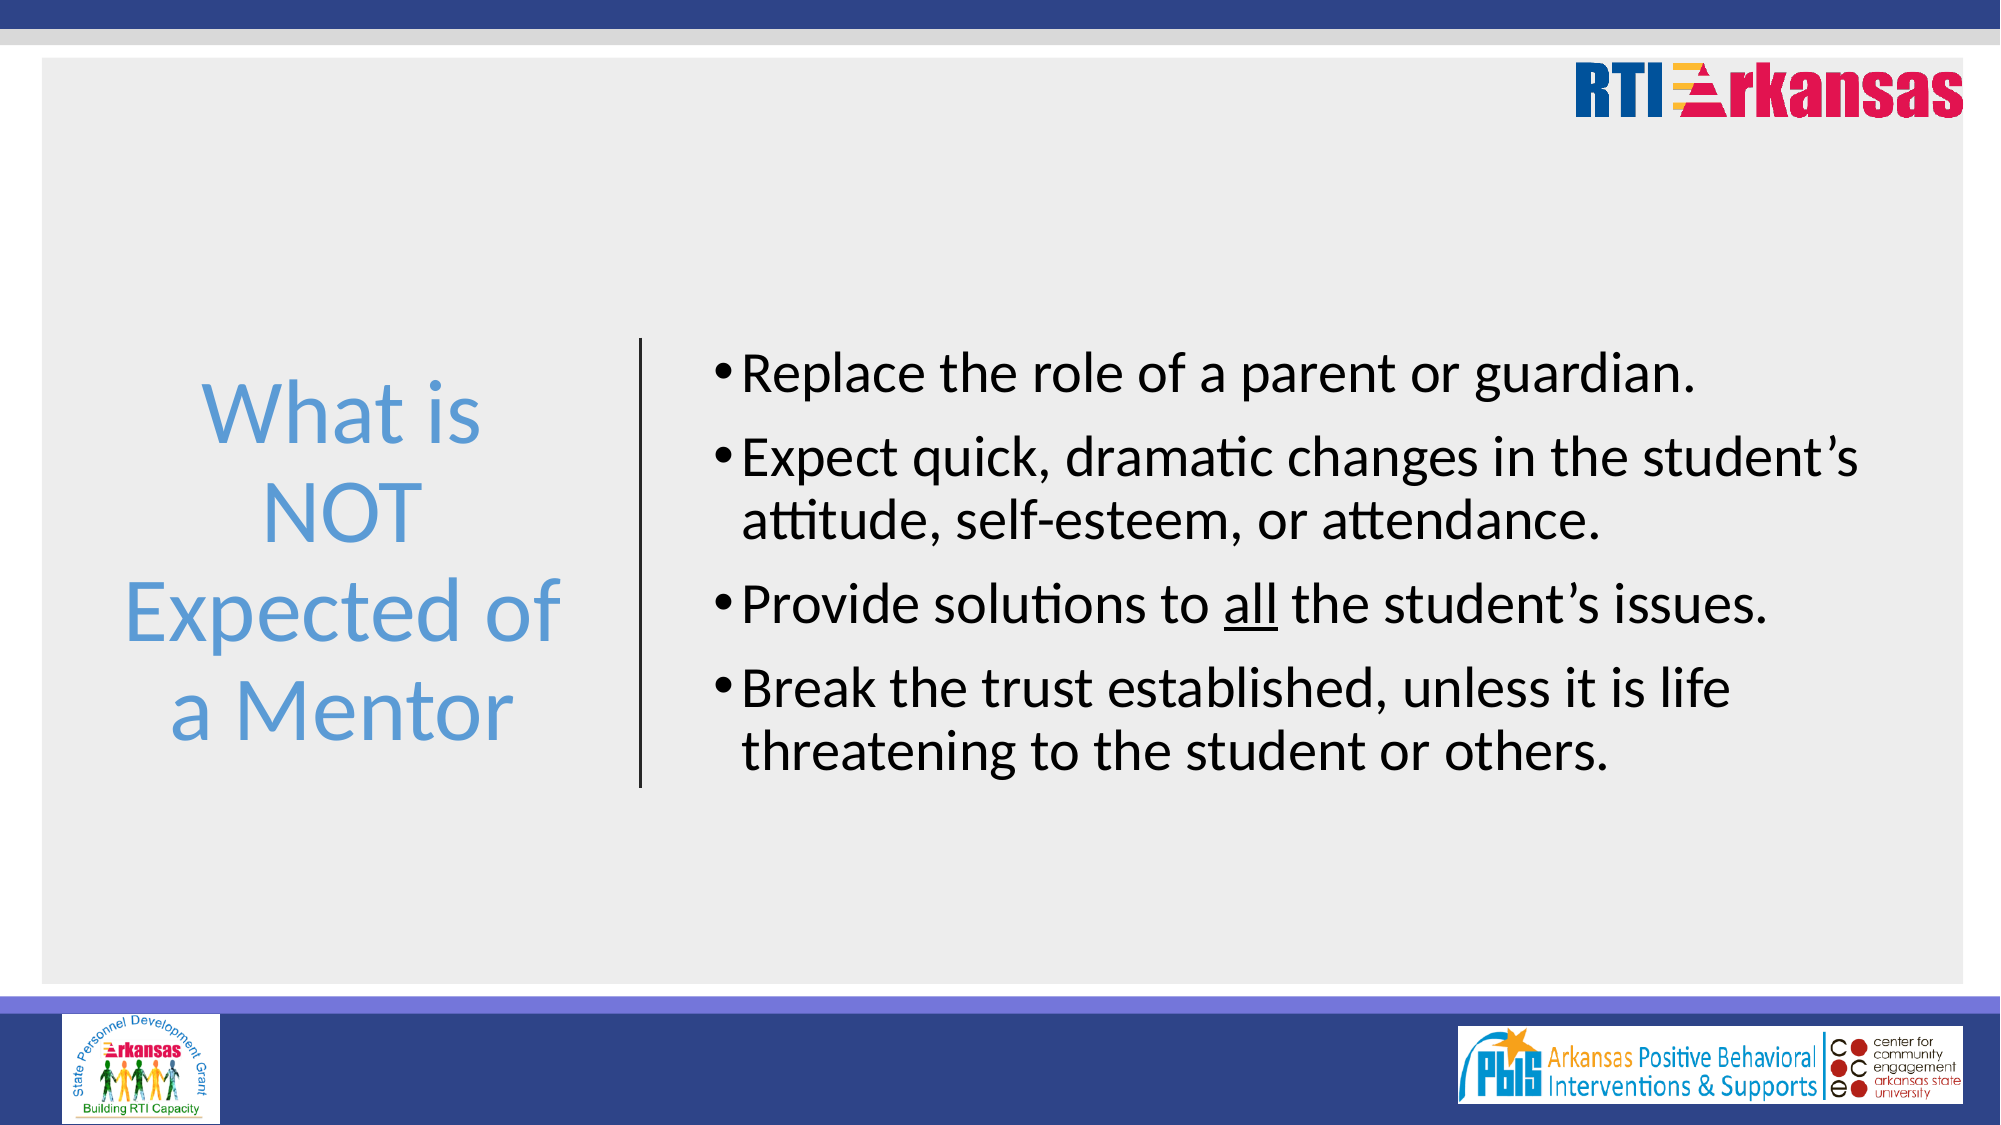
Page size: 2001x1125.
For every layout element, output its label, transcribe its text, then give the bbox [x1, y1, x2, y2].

title What is NOT Expected of a Mentor [102, 162, 584, 963]
list Replace the role of a parent or guardian. Expect quick, dramatic changes in the student’s attitude, self-esteem, or attendance. Provide solutions to all the student’s issues. Break the trust established, unless it is life threatening to the student or others. [698, 162, 1902, 963]
picture [1458, 1025, 1964, 1104]
picture [1573, 55, 1964, 125]
picture [62, 1013, 220, 1124]
